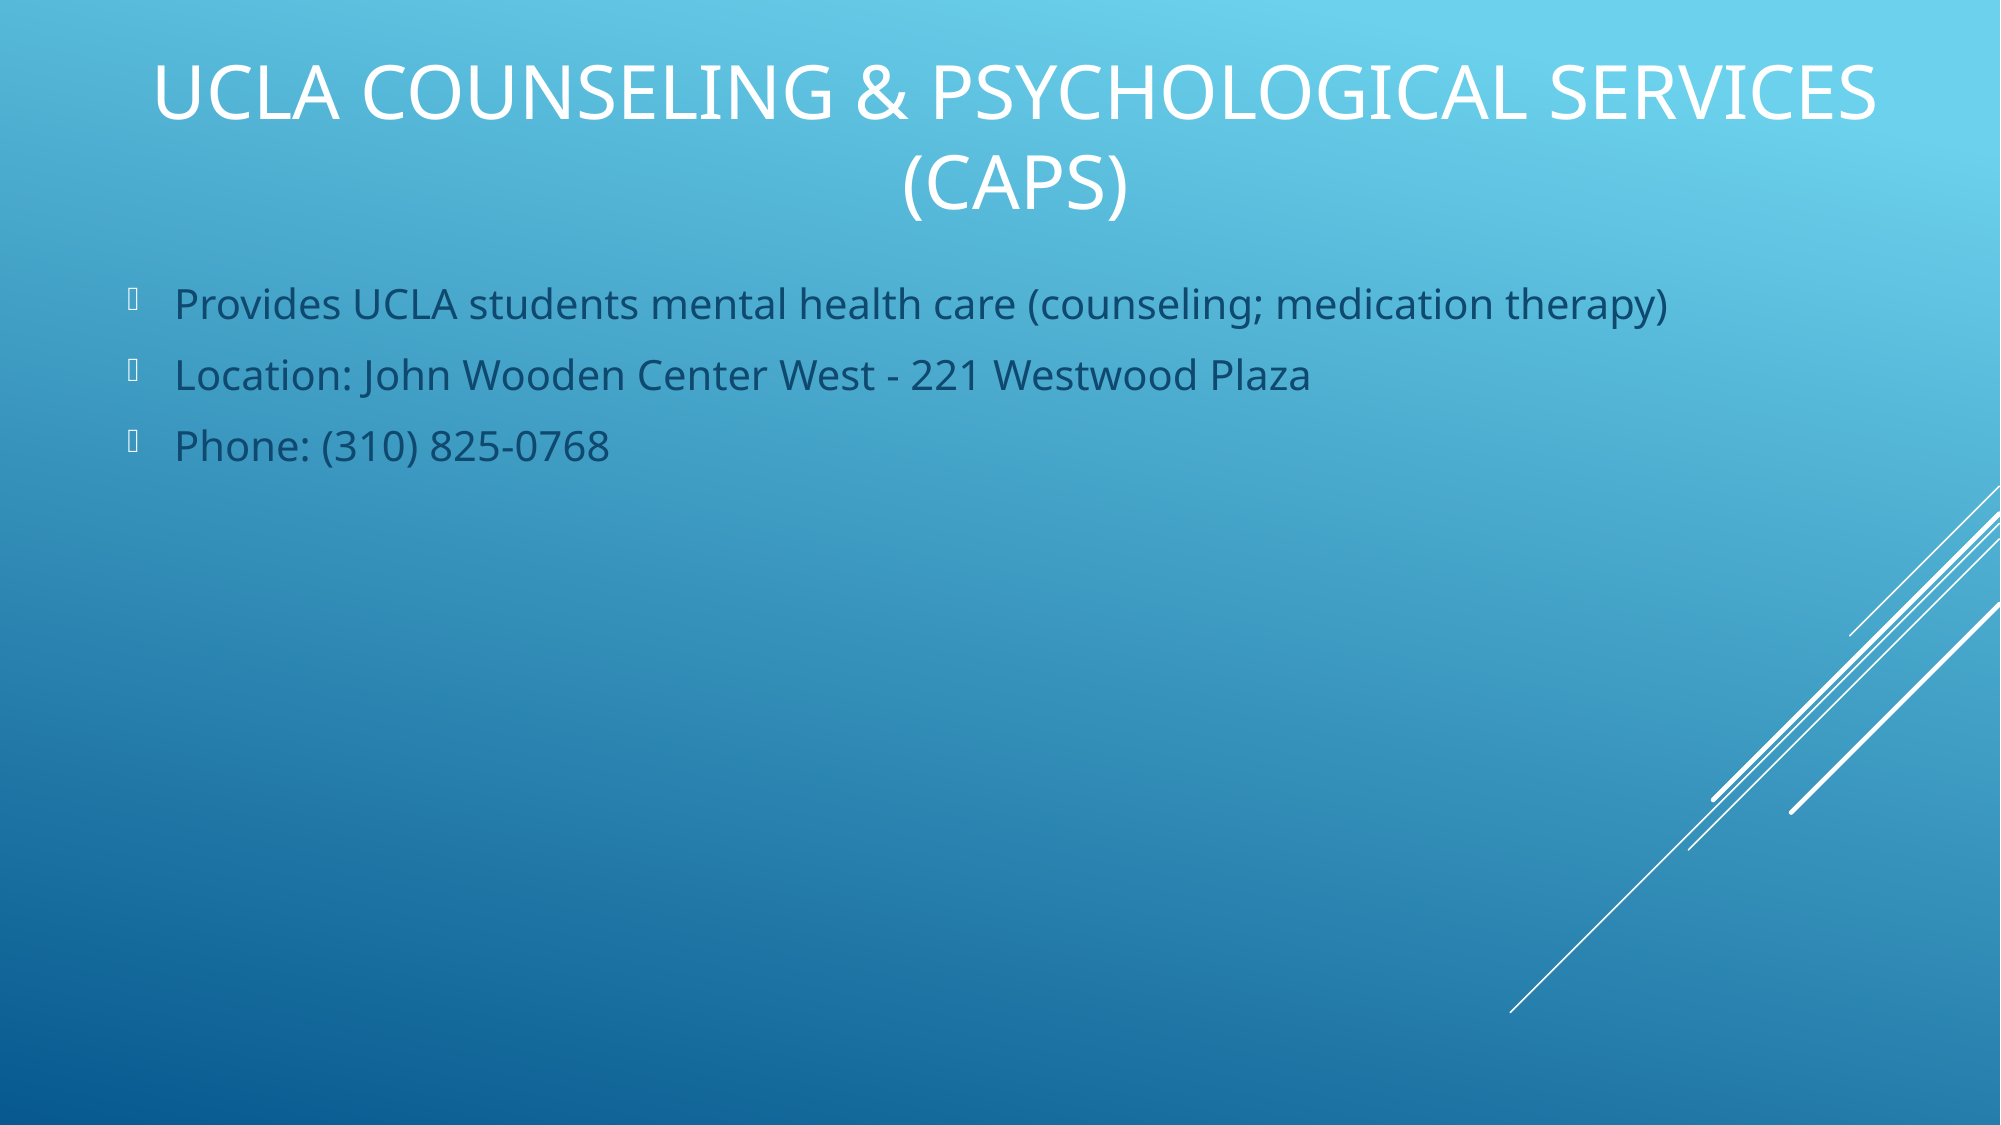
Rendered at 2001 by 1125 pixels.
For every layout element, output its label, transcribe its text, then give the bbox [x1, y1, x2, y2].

title Ucla counseling & psychological services (caps) [49, 10, 1983, 259]
list Provides UCLA students mental health care (counseling; medication therapy) Location: John Wooden Center West - 221 Westwood Plaza Phone: (310) 825-0768 [112, 112, 1911, 706]
